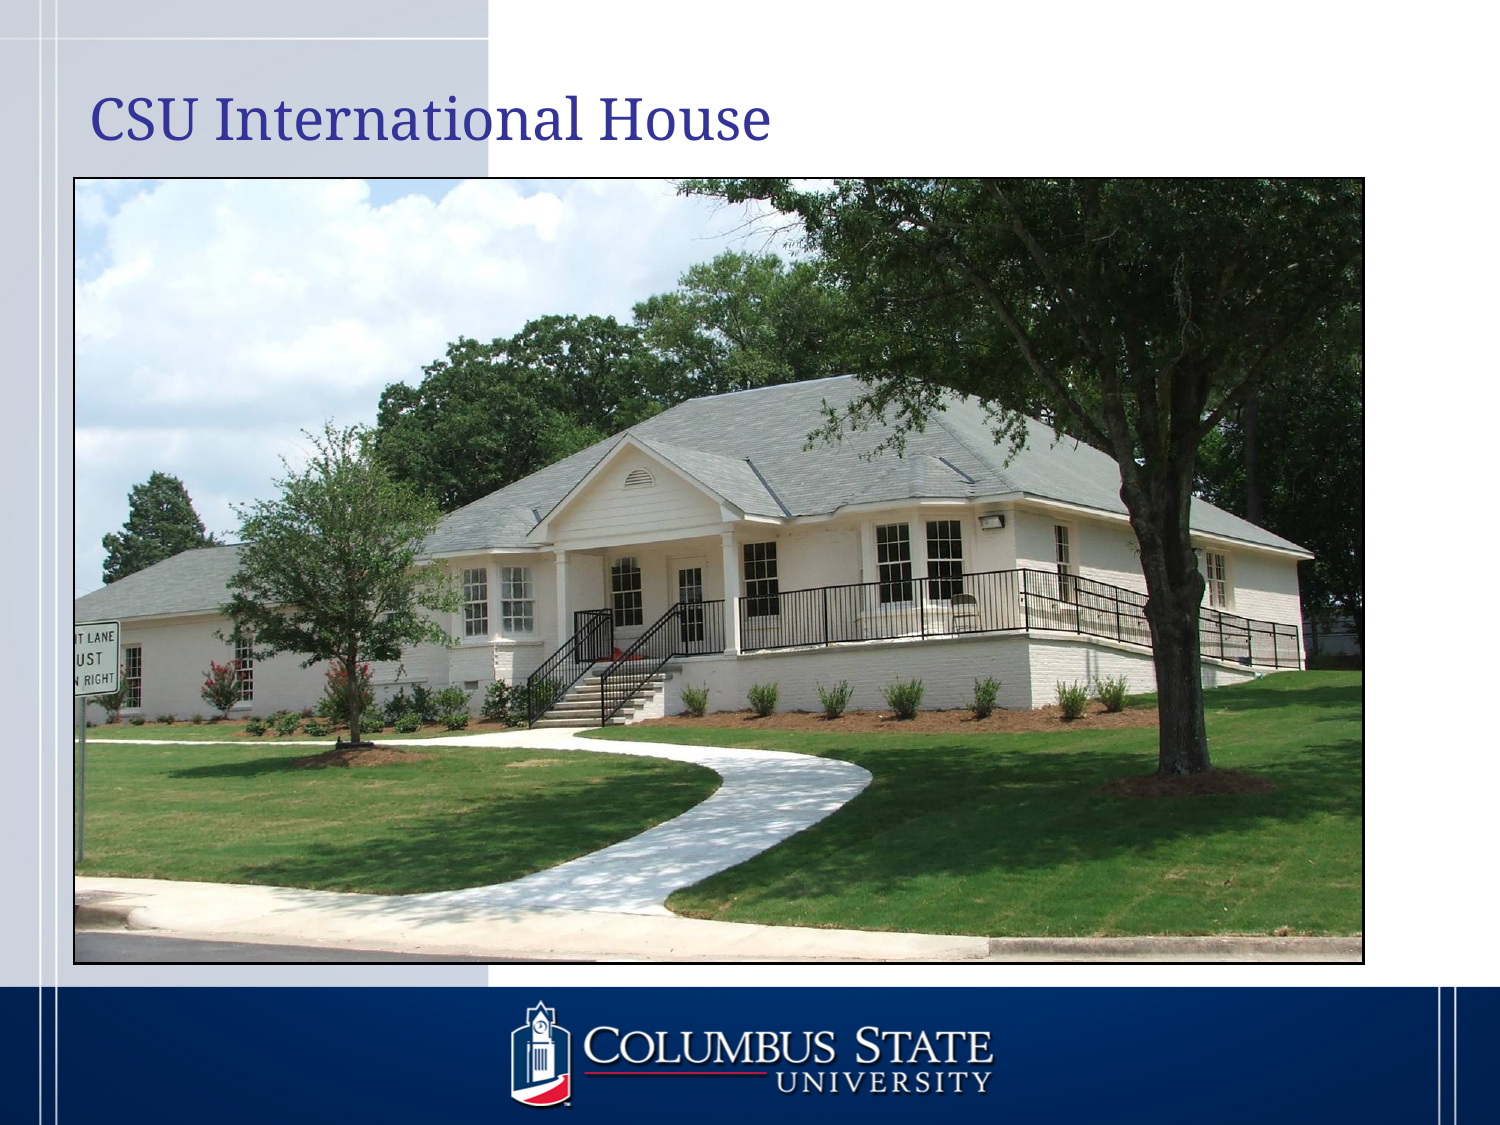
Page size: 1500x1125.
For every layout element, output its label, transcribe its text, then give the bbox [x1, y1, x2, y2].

text_box CSU International House [74, 75, 1413, 160]
picture [0, 0, 1500, 1125]
